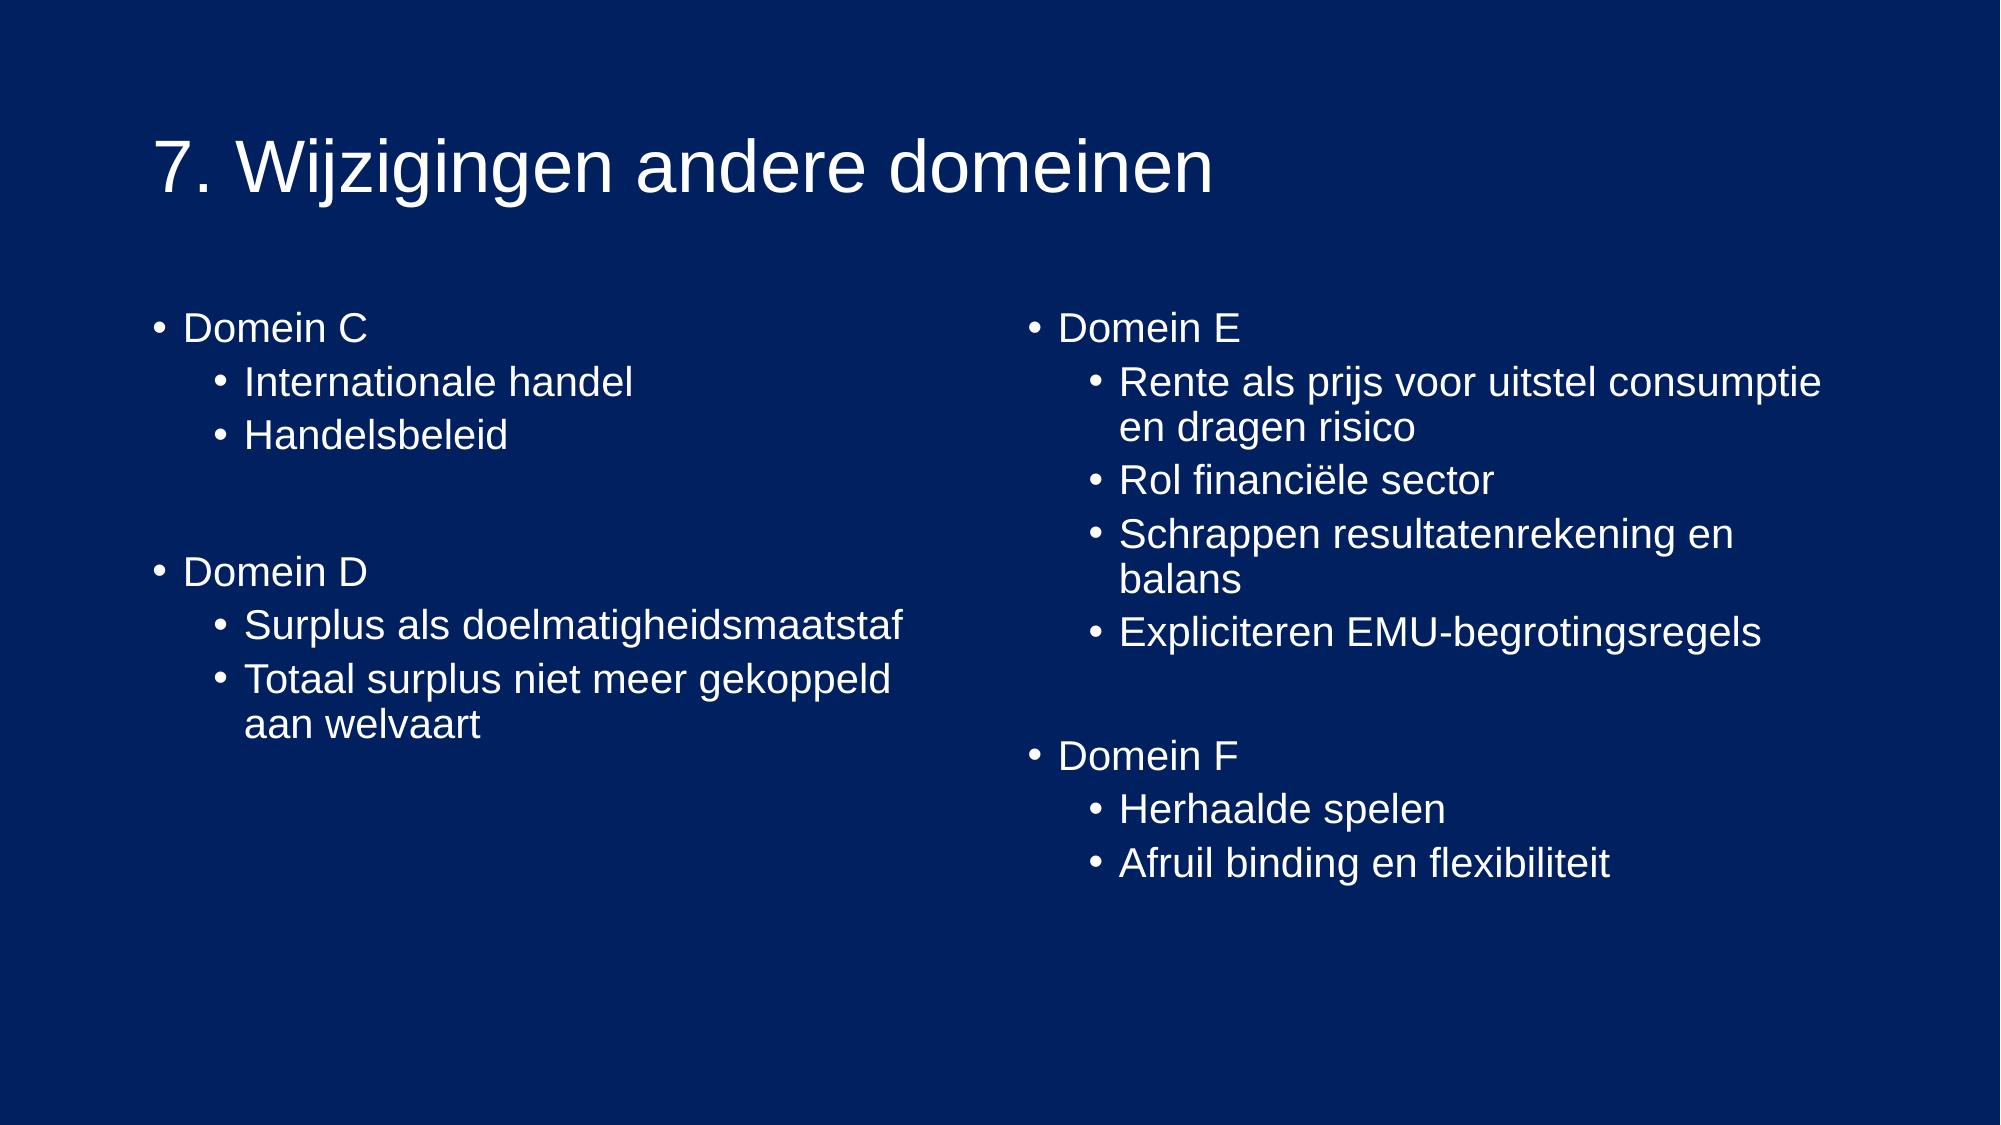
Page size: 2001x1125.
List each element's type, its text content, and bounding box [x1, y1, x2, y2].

list Domein C Internationale handel Handelsbeleid Domein D Surplus als doelmatigheidsmaatstaf Totaal surplus niet meer gekoppeld aan welvaart [137, 299, 988, 1014]
list Domein E Rente als prijs voor uitstel consumptie en dragen risico Rol financiële sector Schrappen resultatenrekening en balans Expliciteren EMU-begrotingsregels Domein F Herhaalde spelen Afruil binding en flexibiliteit [1012, 299, 1863, 1014]
title 7. Wijzigingen andere domeinen [137, 59, 1863, 278]
